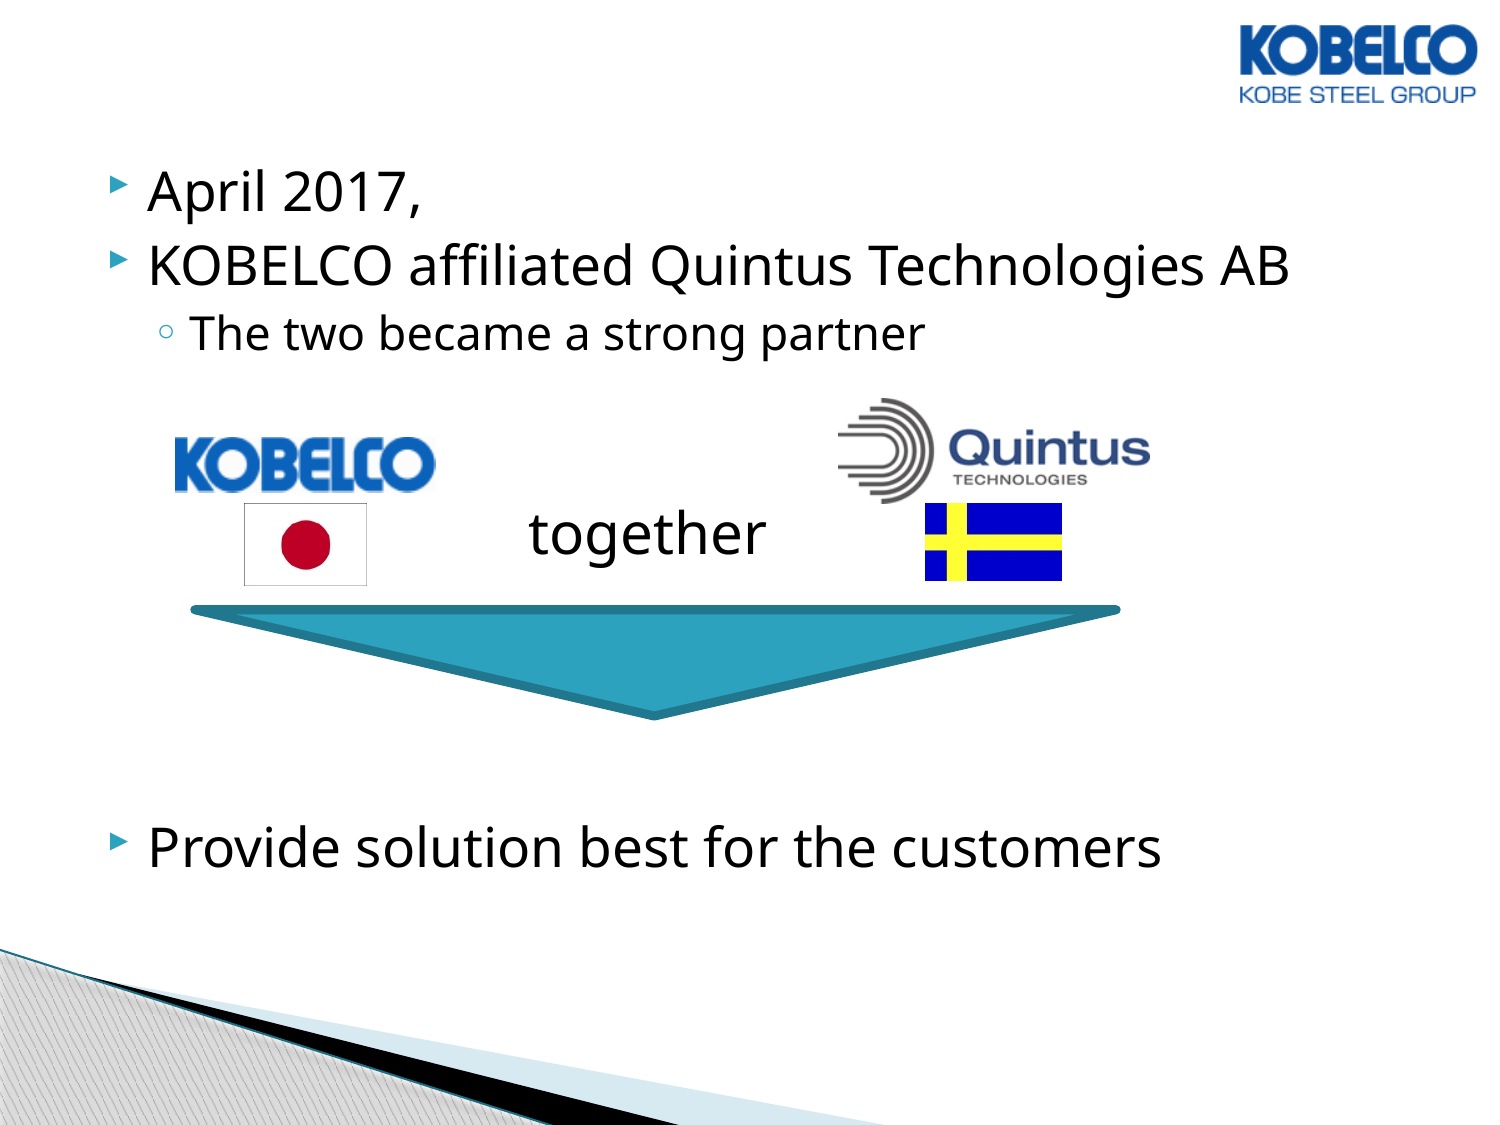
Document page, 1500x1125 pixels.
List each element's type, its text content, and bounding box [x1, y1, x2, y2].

text_box [190, 605, 1121, 721]
picture [243, 503, 368, 586]
picture [838, 398, 1150, 581]
picture [175, 436, 436, 493]
picture [1240, 24, 1478, 103]
text_box together [513, 488, 810, 574]
list April 2017, KOBELCO affiliated Quintus Technologies AB The two became a strong partner Provide solution best for the customers [74, 148, 1425, 892]
